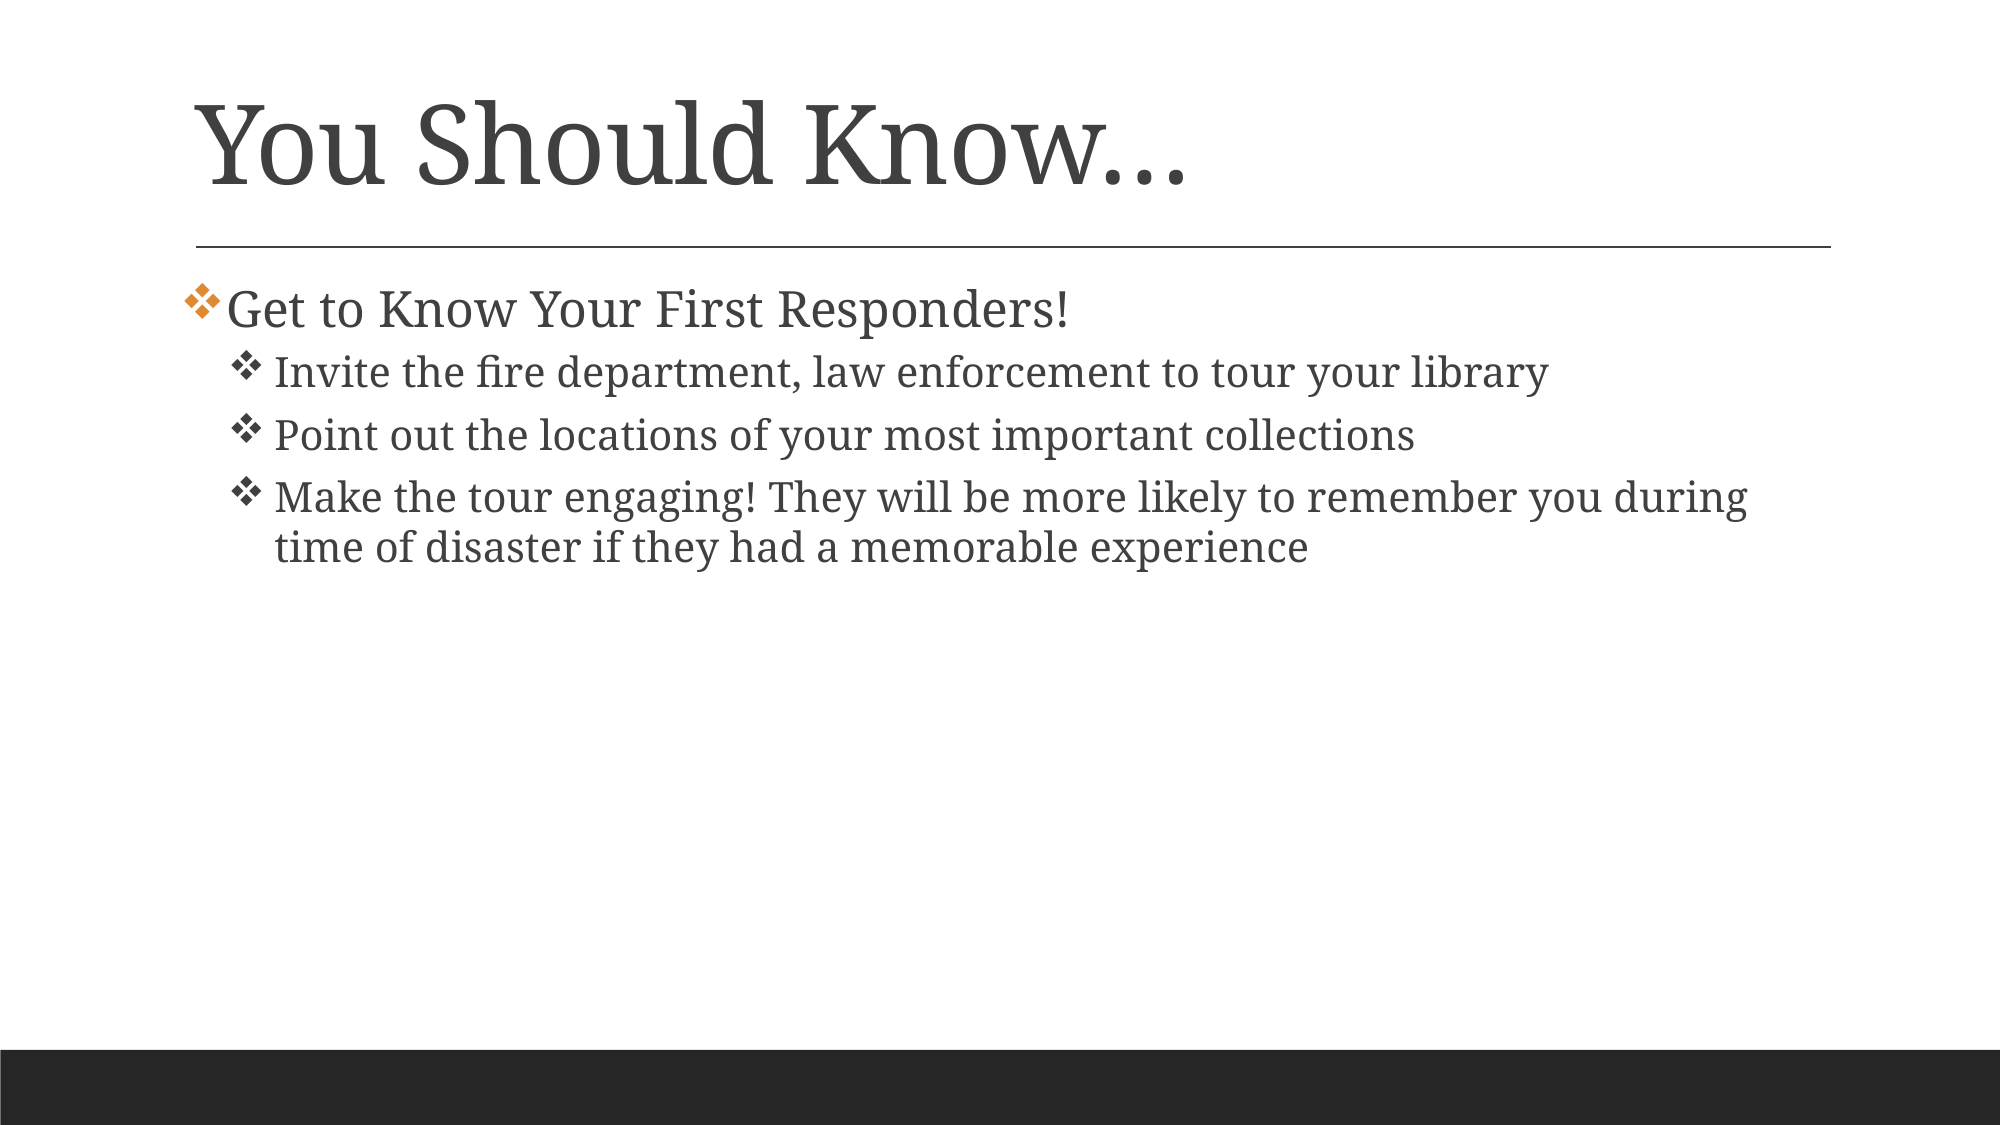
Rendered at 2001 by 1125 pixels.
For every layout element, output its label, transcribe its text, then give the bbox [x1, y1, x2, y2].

title You Should Know… [180, 47, 1830, 216]
list Get to Know Your First Responders! Invite the fire department, law enforcement to tour your library Point out the locations of your most important collections Make the tour engaging! They will be more likely to remember you during time of disaster if they had a memorable experience [180, 269, 1830, 1036]
